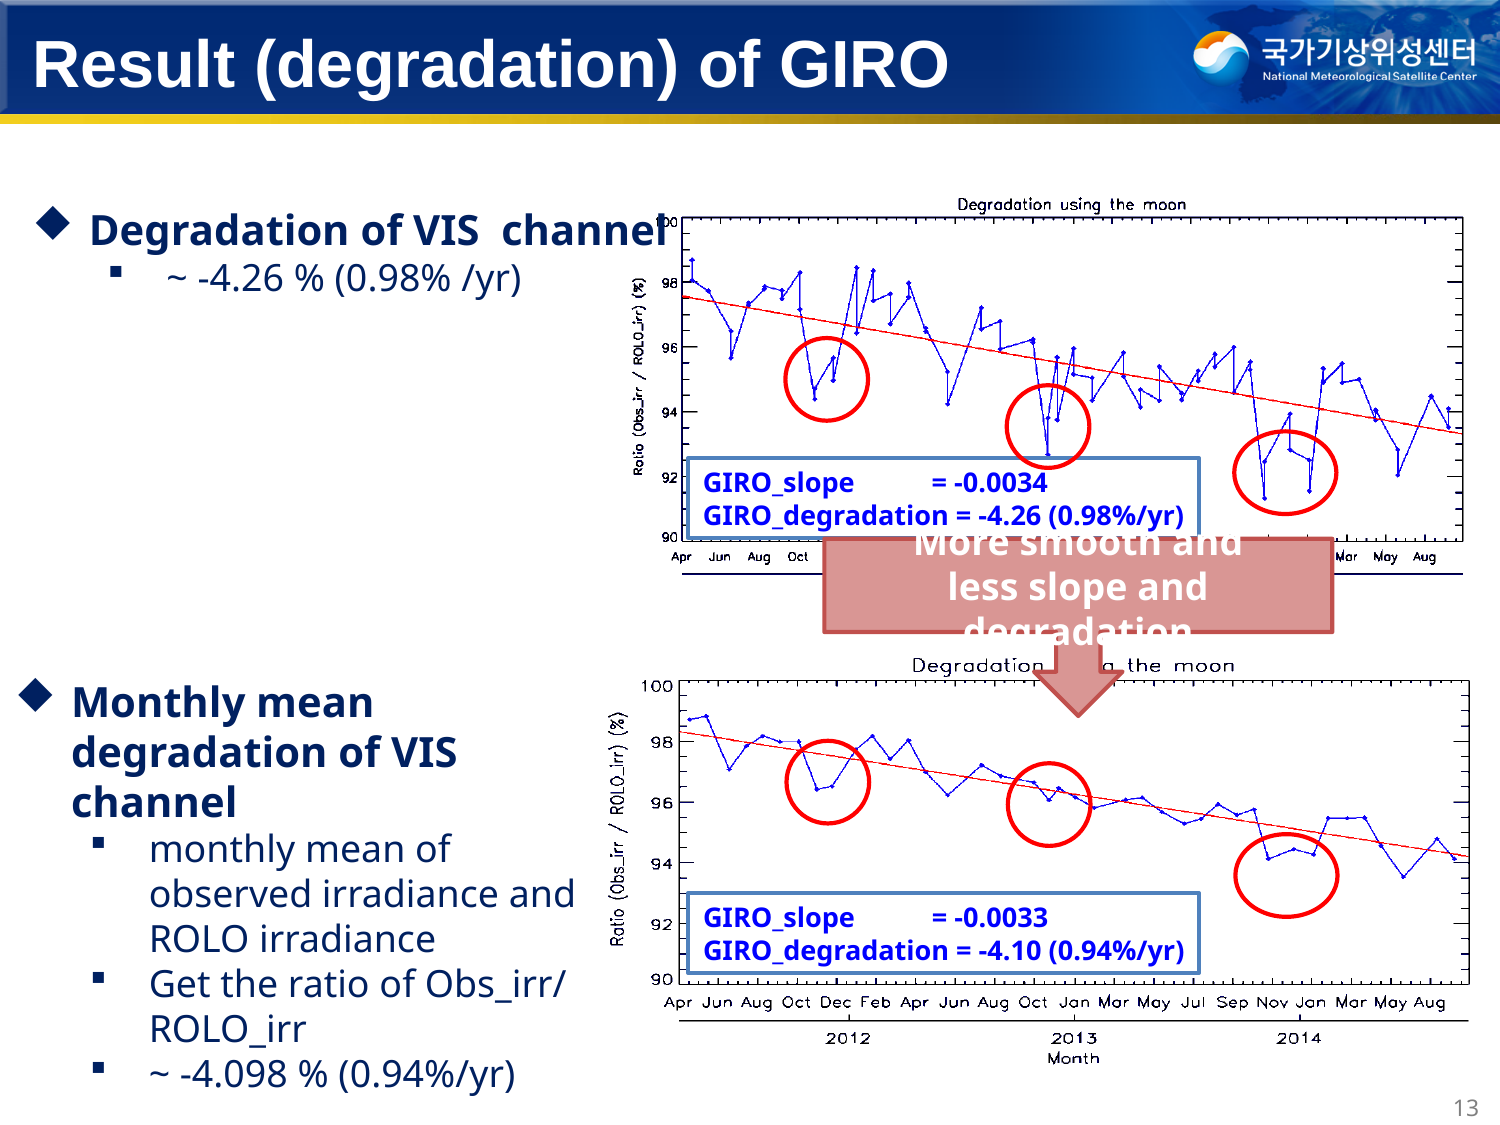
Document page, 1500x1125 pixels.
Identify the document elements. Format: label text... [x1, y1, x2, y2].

picture [0, 0, 1500, 128]
text_box Monthly mean degradation of VIS channel monthly mean of observed irradiance and ROLO irradiance Get the ratio of Obs_irr/ROLO_irr ~ -4.098 % (0.94%/yr) [0, 668, 614, 1103]
text_box More smooth and less slope and degradation [822, 620, 1335, 650]
text_box Degradation of VIS channel ~ -4.26 % (0.98% /yr) [17, 196, 622, 307]
text_box Result (degradation) of GIRO [17, 7, 1270, 115]
picture [625, 194, 1471, 612]
picture [596, 651, 1483, 1071]
